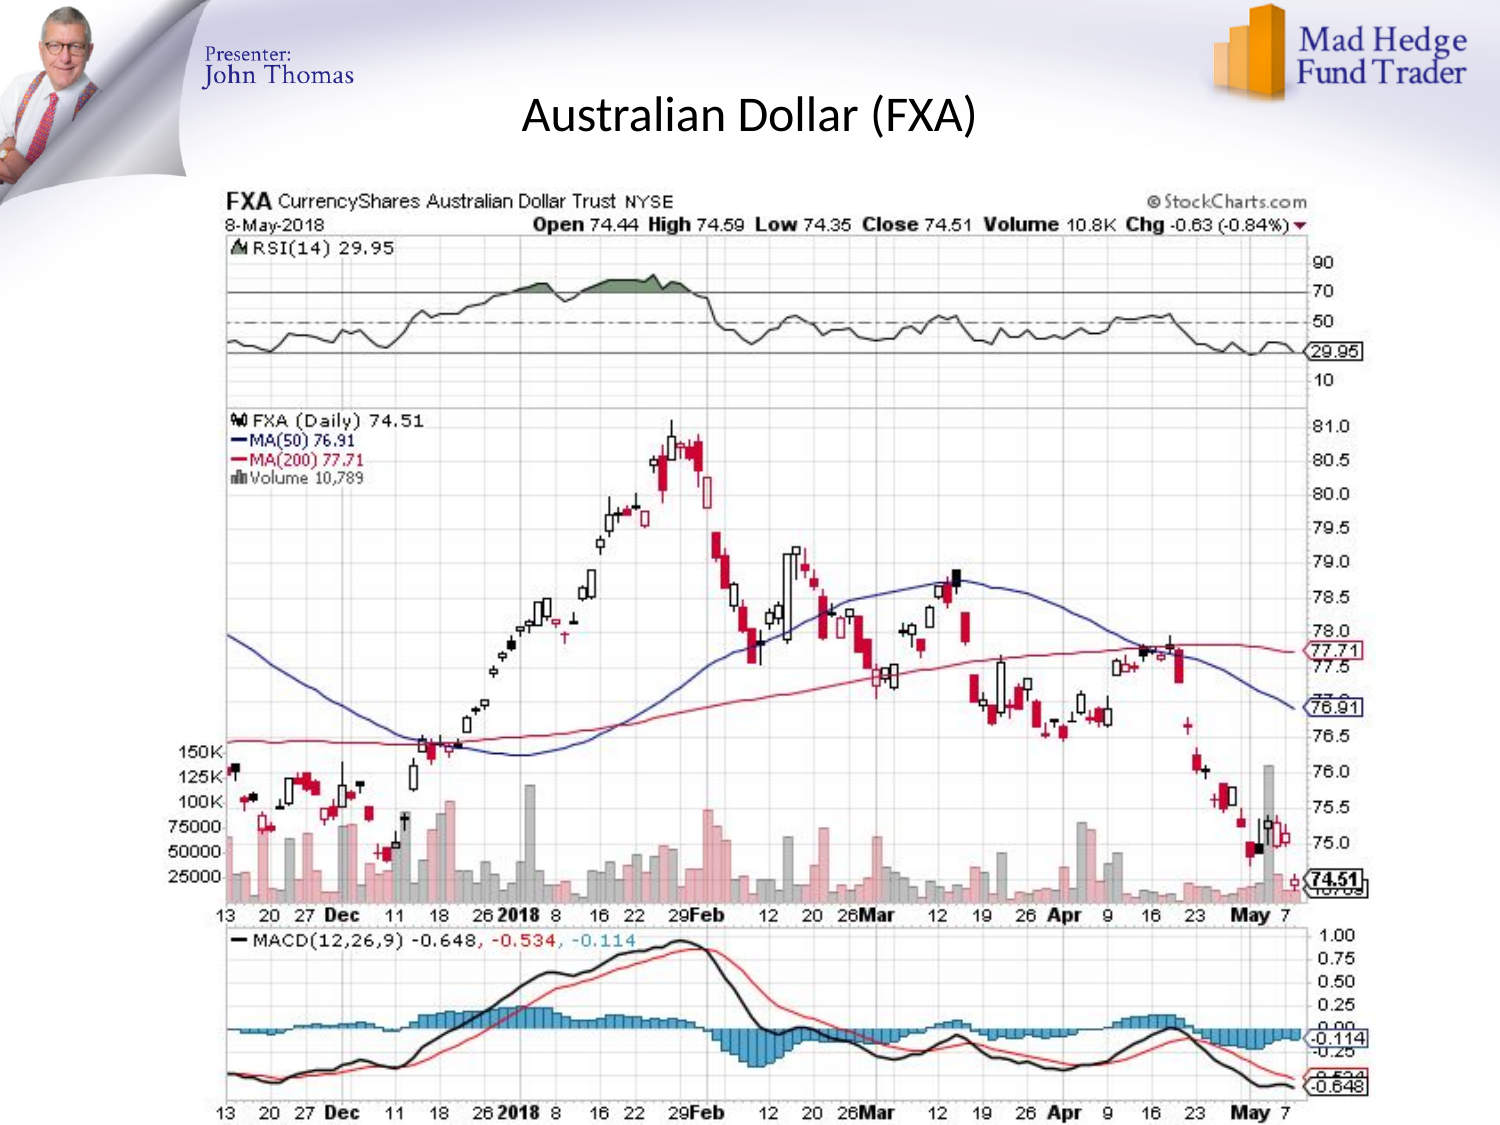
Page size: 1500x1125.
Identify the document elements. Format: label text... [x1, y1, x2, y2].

title Australian Dollar (FXA) [75, 50, 1425, 138]
picture [0, 0, 1500, 1125]
